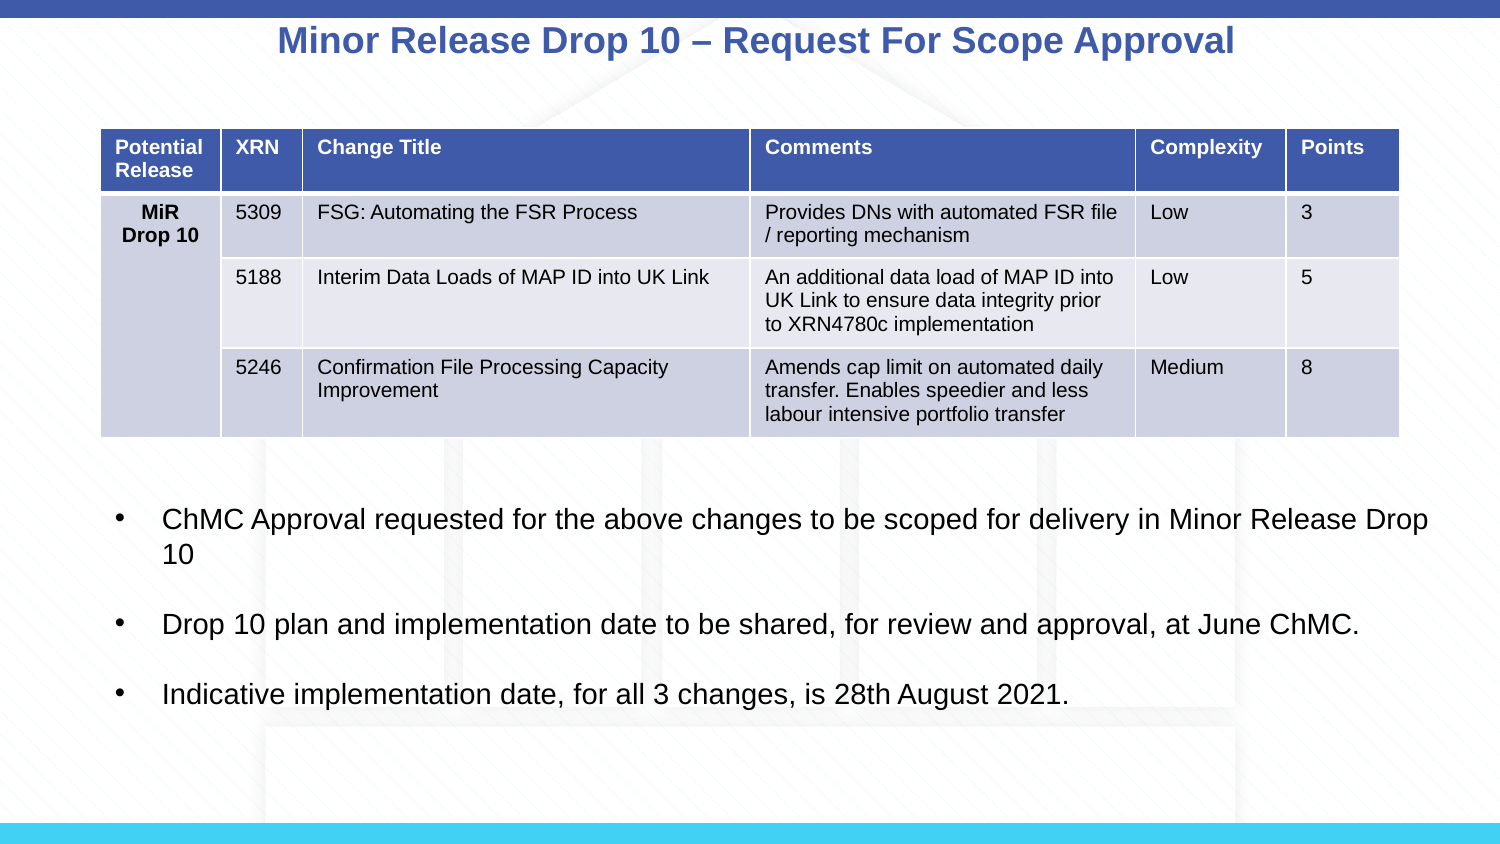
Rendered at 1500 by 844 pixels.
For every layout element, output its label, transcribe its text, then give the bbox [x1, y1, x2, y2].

table_cell 3 [1287, 196, 1399, 257]
table_header Complexity [1136, 129, 1285, 191]
table_cell Amends cap limit on automated daily transfer. Enables speedier and less labour intensive portfolio transfer [751, 349, 1135, 437]
table_header Comments [751, 129, 1135, 191]
table_cell Low [1136, 196, 1285, 257]
table_cell An additional data load of MAP ID into UK Link to ensure data integrity prior to XRN4780c implementation [751, 259, 1135, 347]
text_box ChMC Approval requested for the above changes to be scoped for delivery in Minor Release Drop 10 Drop 10 plan and implementation date to be shared, for review and approval, at June ChMC. Indicative implementation date, for all 3 changes, is 28th August 2021. [100, 492, 1477, 718]
table_cell Medium [1136, 349, 1285, 437]
picture [0, 0, 1500, 844]
table_header XRN [222, 129, 302, 191]
table_cell FSG: Automating the FSR Process [303, 196, 749, 257]
table_cell Interim Data Loads of MAP ID into UK Link [303, 259, 749, 347]
table_cell 5309 [222, 196, 302, 257]
table_header Potential Release [101, 129, 220, 191]
table_header Change Title [303, 129, 749, 191]
table_cell 8 [1287, 349, 1399, 437]
table_cell 5188 [222, 259, 302, 347]
table_header Points [1287, 129, 1399, 191]
table_cell 5246 [222, 349, 302, 437]
table_cell Provides DNs with automated FSR file / reporting mechanism [751, 196, 1135, 257]
table_cell Confirmation File Processing Capacity Improvement [303, 349, 749, 437]
table_cell MiR Drop 10 [101, 196, 220, 437]
table_cell Low [1136, 259, 1285, 347]
table_cell 5 [1287, 259, 1399, 347]
title Minor Release Drop 10 – Request For Scope Approval [81, 0, 1432, 93]
